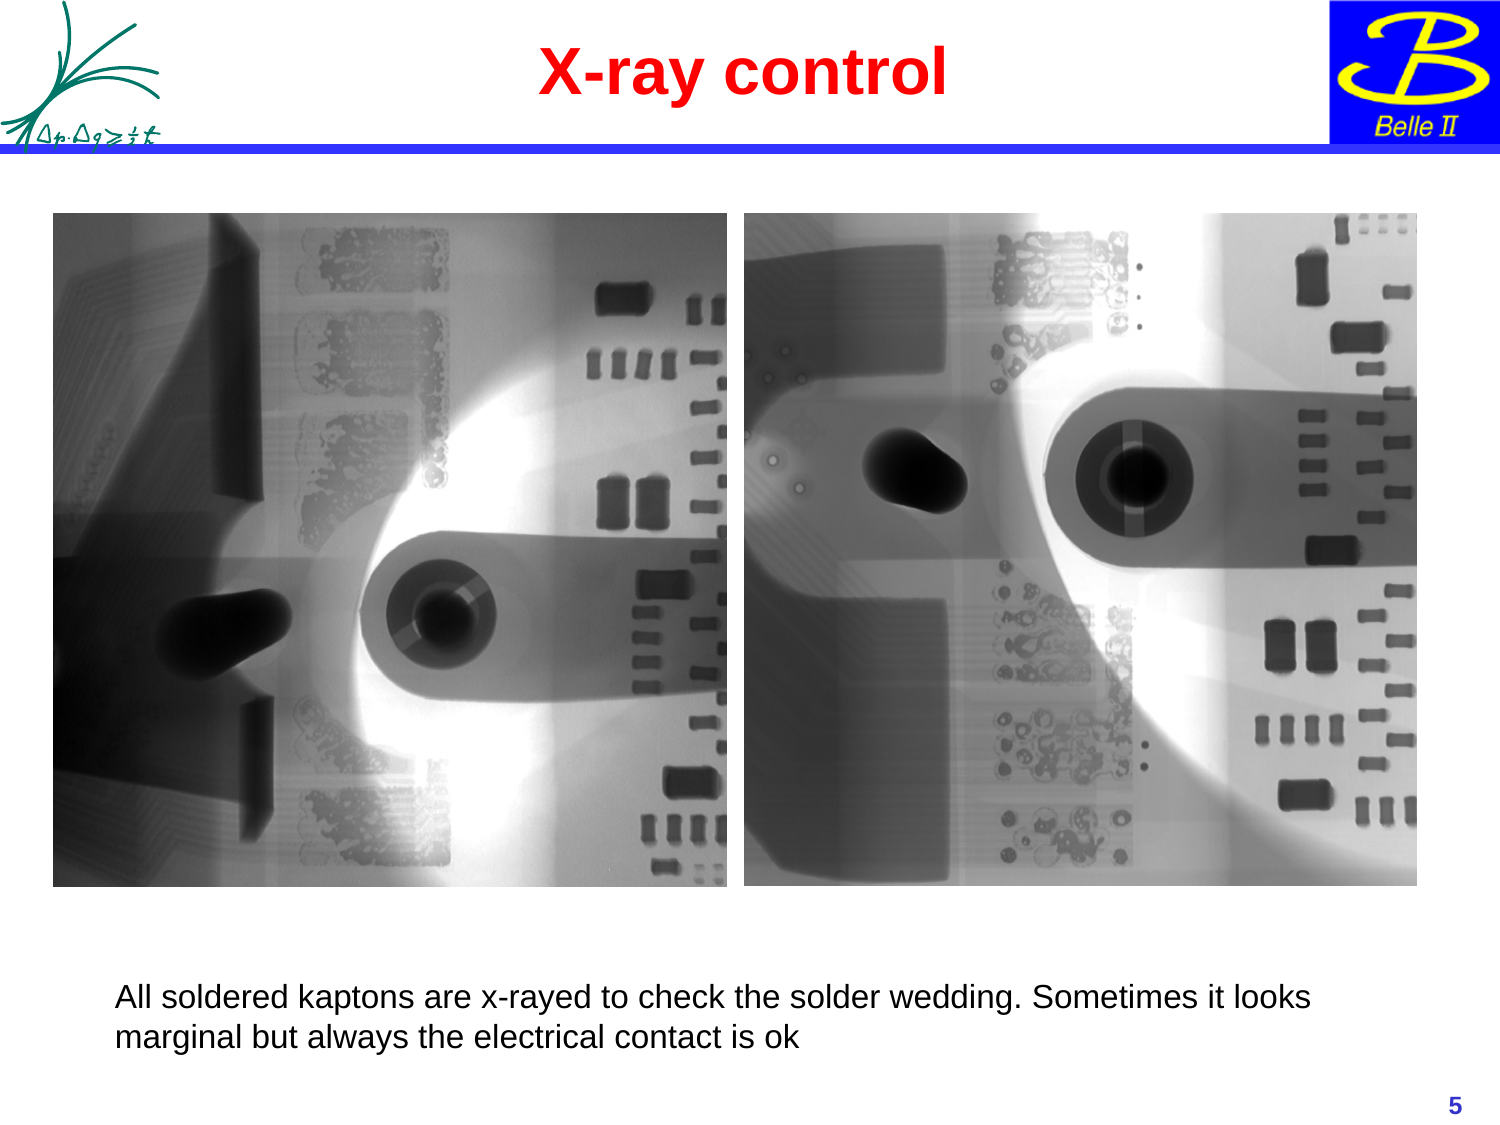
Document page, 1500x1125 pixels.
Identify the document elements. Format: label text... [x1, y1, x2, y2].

text_box All soldered kaptons are x-rayed to check the solder wedding. Sometimes it looks marginal but always the electrical contact is ok [100, 968, 1436, 1063]
title X-ray control [159, 0, 1330, 137]
slide_number 5 [1411, 1082, 1500, 1125]
picture [52, 213, 727, 888]
picture [1328, 0, 1500, 144]
picture [744, 213, 1417, 886]
